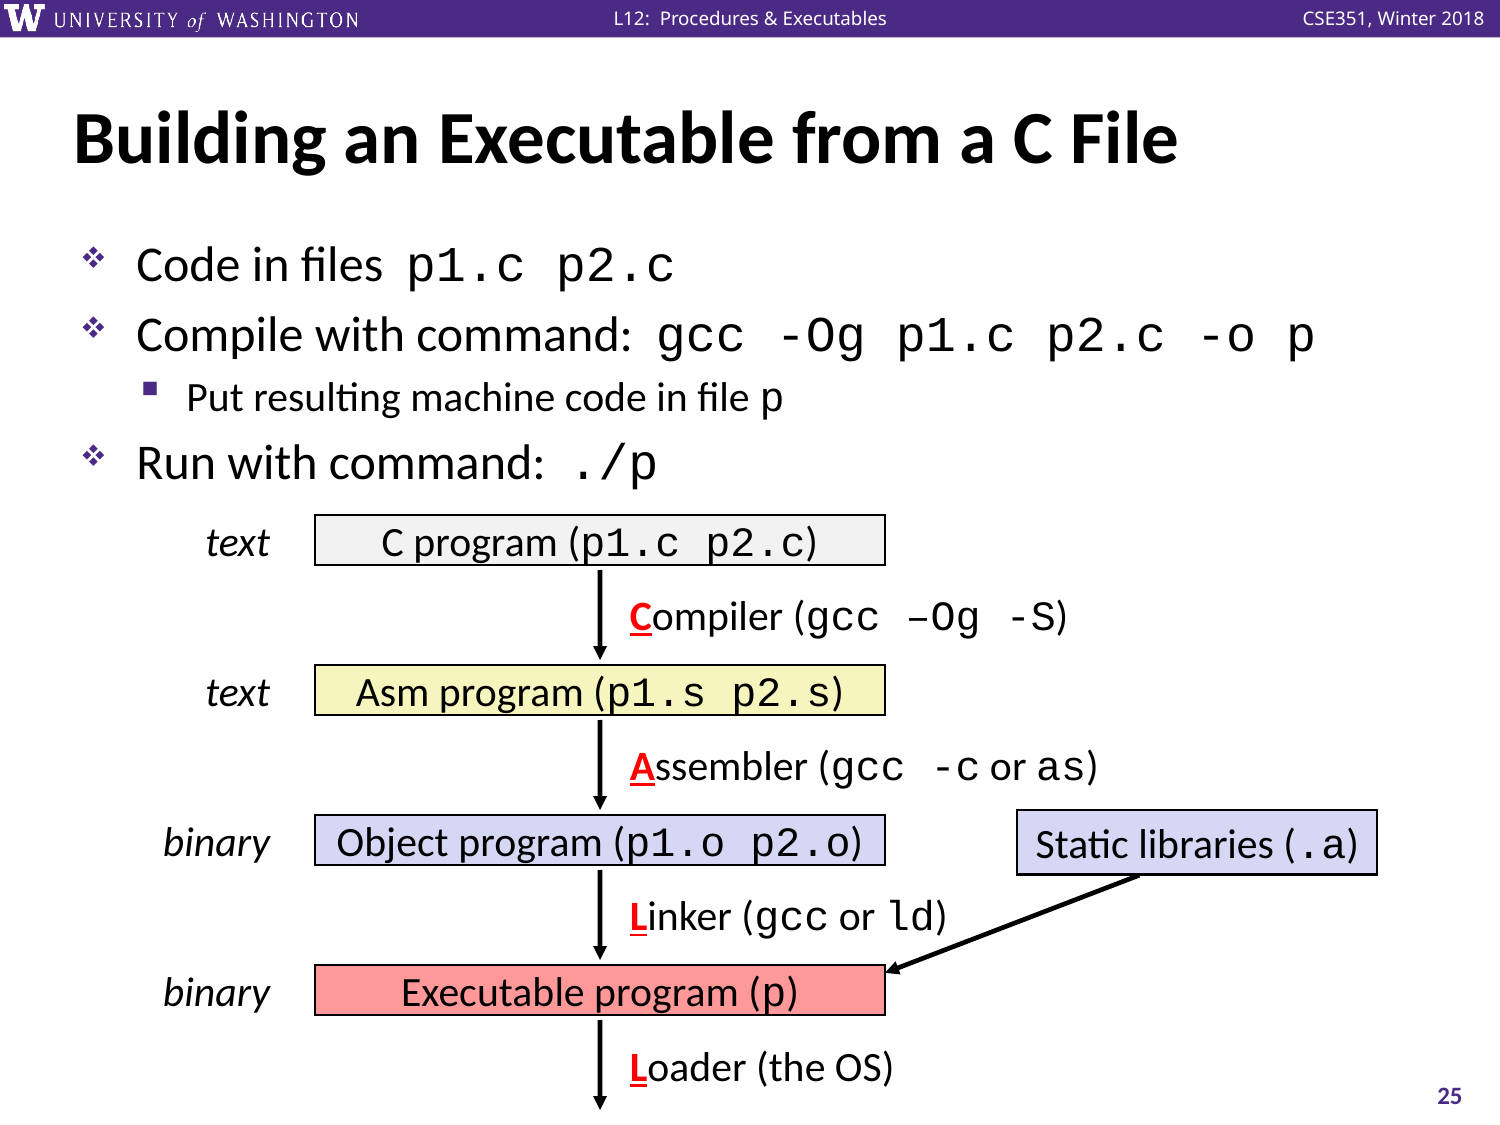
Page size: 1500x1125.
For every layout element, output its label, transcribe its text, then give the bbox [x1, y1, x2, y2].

title Building an Executable from a C File [58, 71, 1438, 197]
picture [4, 4, 358, 32]
list Code in files p1.c p2.c Compile with command: gcc -Og p1.c p2.c -o p Put resulting machine code in file p Run with command: ./p [64, 223, 1438, 524]
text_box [119, 509, 1378, 1111]
slide_number 25 [1400, 1065, 1500, 1125]
